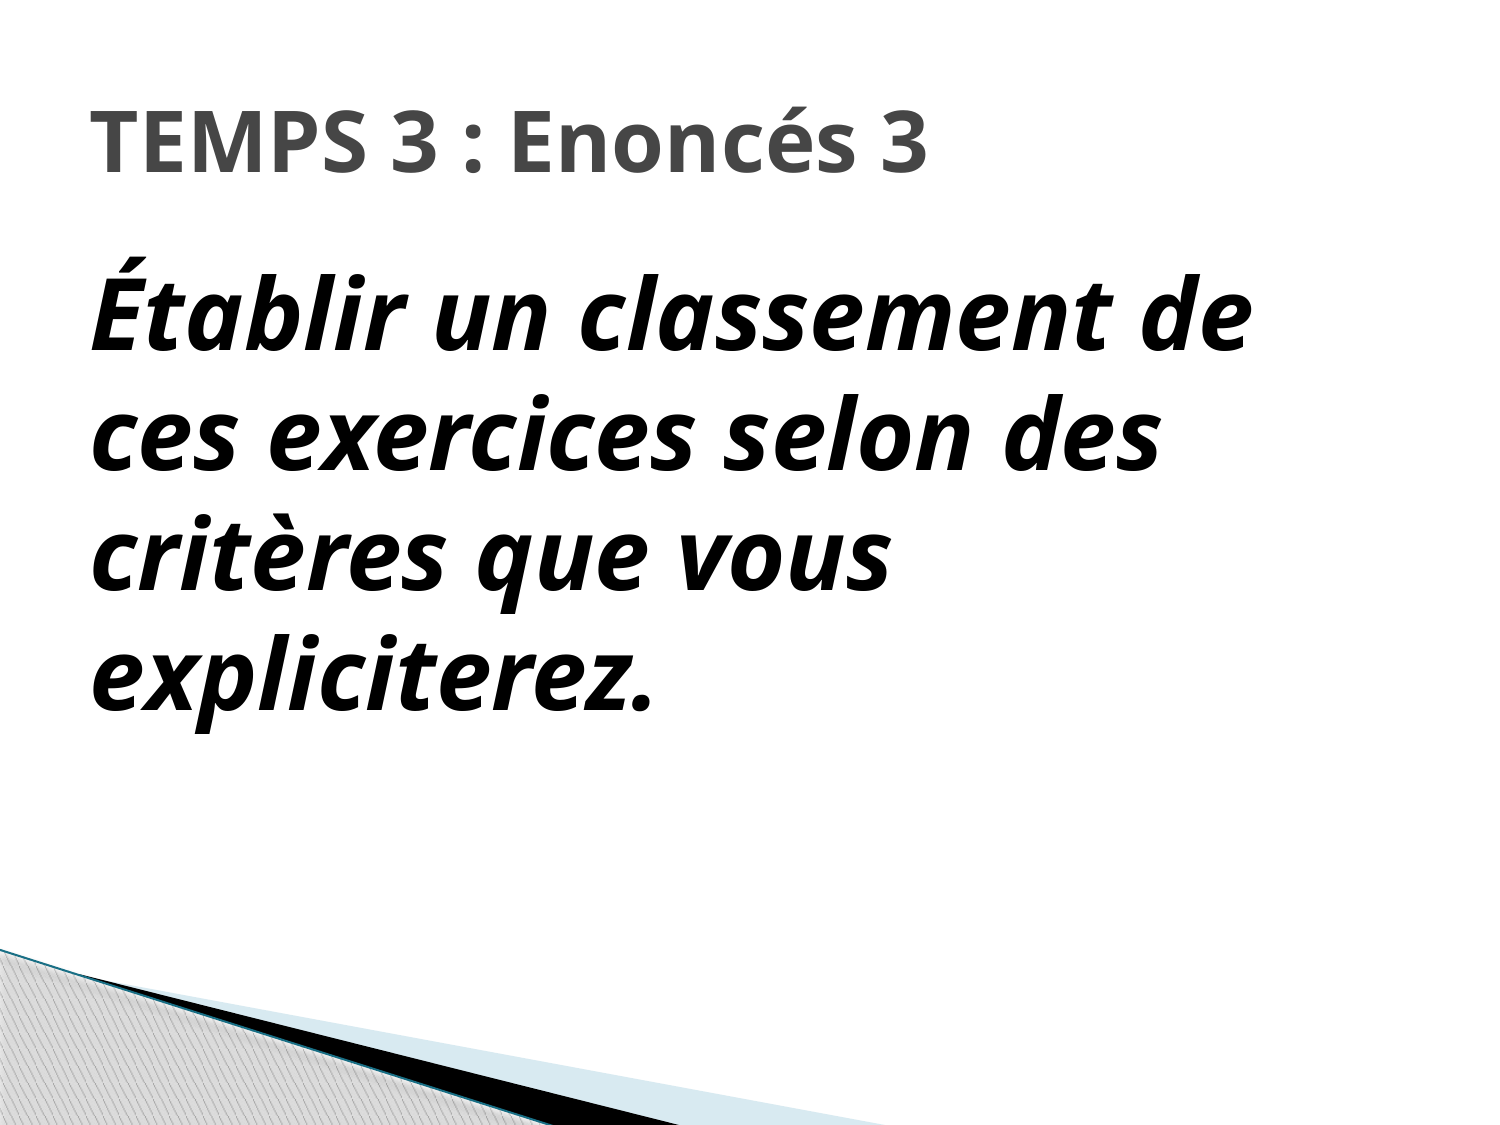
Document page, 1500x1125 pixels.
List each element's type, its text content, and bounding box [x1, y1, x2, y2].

title TEMPS 3 : Enoncés 3 [75, 45, 1425, 233]
list Établir un classement de ces exercices selon des critères que vous expliciterez. [75, 243, 1425, 986]
